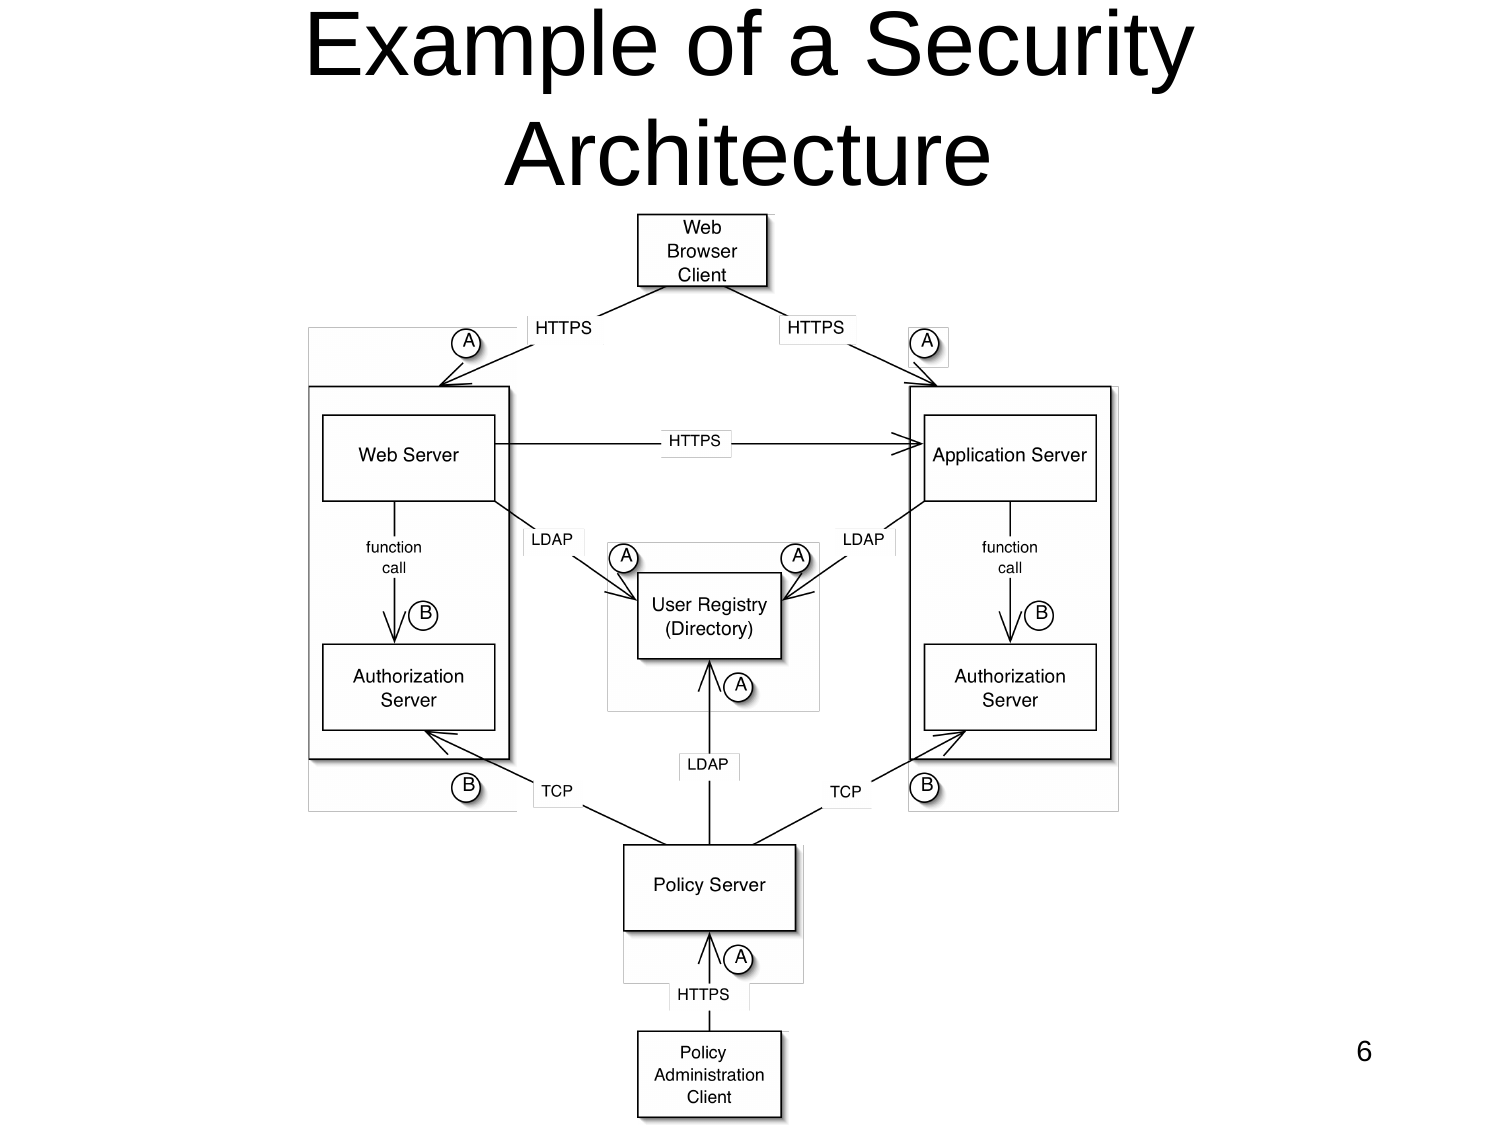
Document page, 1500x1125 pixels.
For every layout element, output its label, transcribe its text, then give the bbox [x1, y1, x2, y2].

slide_number 6 [1166, 1024, 1388, 1101]
title Example of a Security Architecture [75, 0, 1425, 188]
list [249, 201, 1163, 1125]
